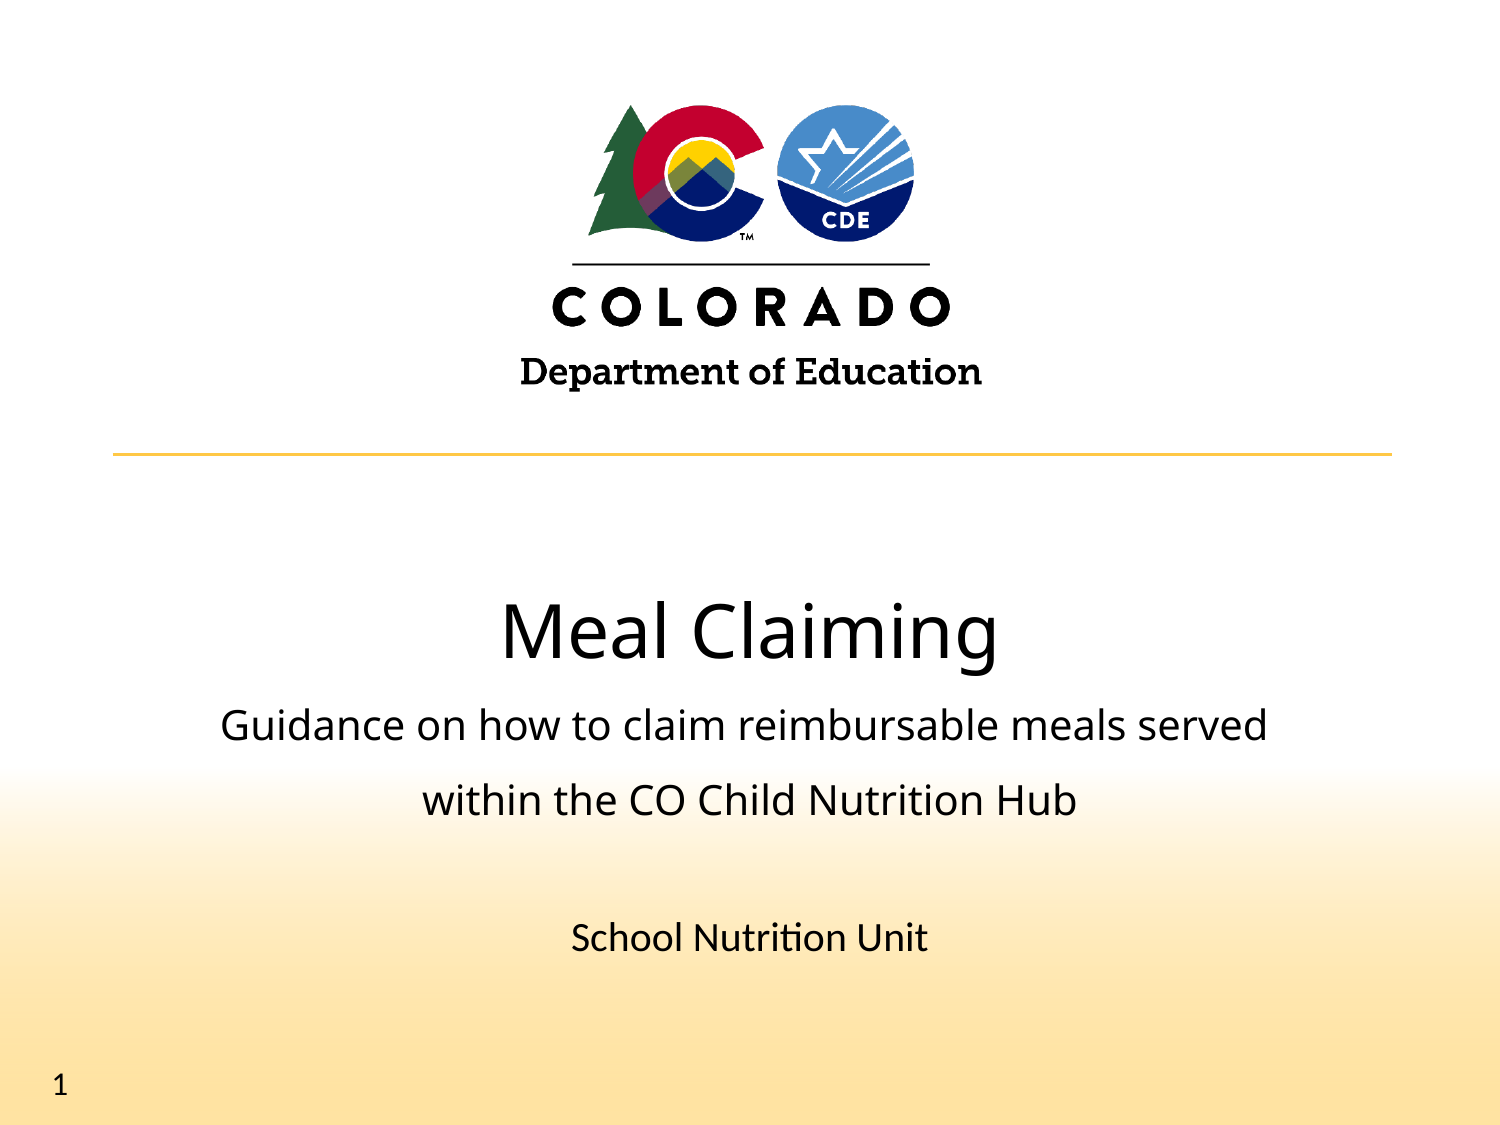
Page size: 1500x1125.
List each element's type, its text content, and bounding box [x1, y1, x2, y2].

picture [519, 103, 983, 393]
subtitle School Nutrition Unit [494, 908, 1006, 979]
title Meal Claiming Guidance on how to claim reimbursable meals served within the CO Child Nutrition Hub [112, 530, 1388, 833]
slide_number 1 [36, 1054, 375, 1115]
